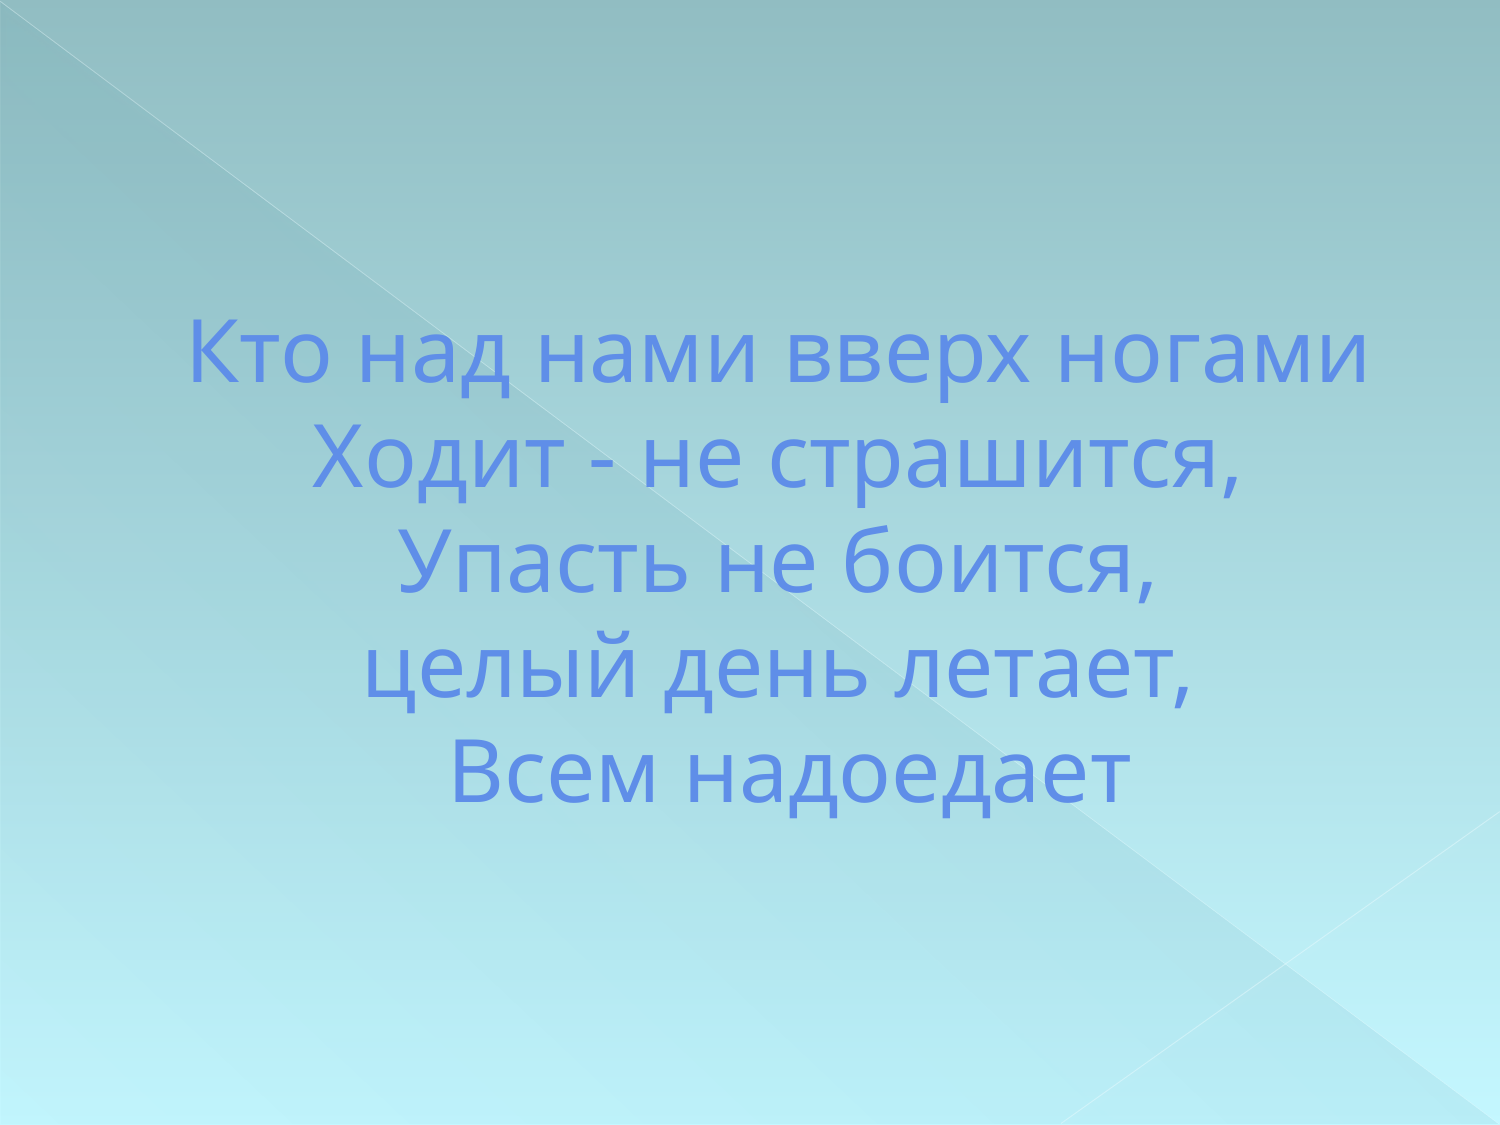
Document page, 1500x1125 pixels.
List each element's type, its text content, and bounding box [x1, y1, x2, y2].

title Кто над нами вверх ногами Ходит - не страшится, Упасть не боится, целый день летает, Всем надоедает [75, 43, 1425, 1071]
